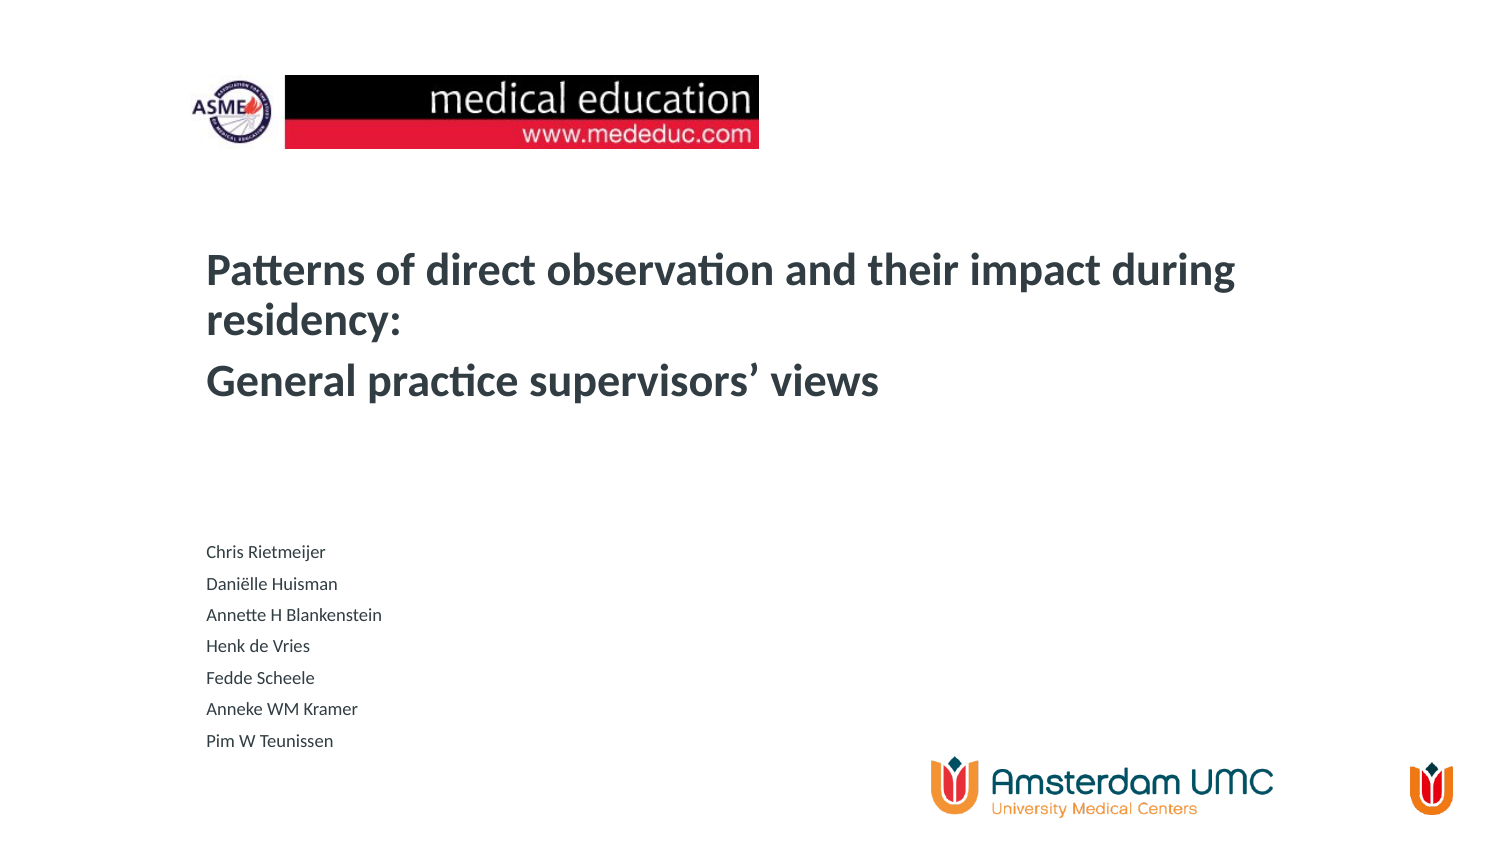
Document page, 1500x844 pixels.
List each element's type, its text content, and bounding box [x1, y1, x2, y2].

list Patterns of direct observation and their impact during residency: General practice supervisors’ views Chris Rietmeijer Daniëlle Huisman Annette H Blankenstein Henk de Vries Fedde Scheele Anneke WM Kramer Pim W Teunissen [195, 239, 1259, 760]
picture [1254, 772, 1273, 791]
picture [1410, 762, 1453, 815]
picture [181, 75, 759, 150]
picture [931, 756, 1273, 818]
